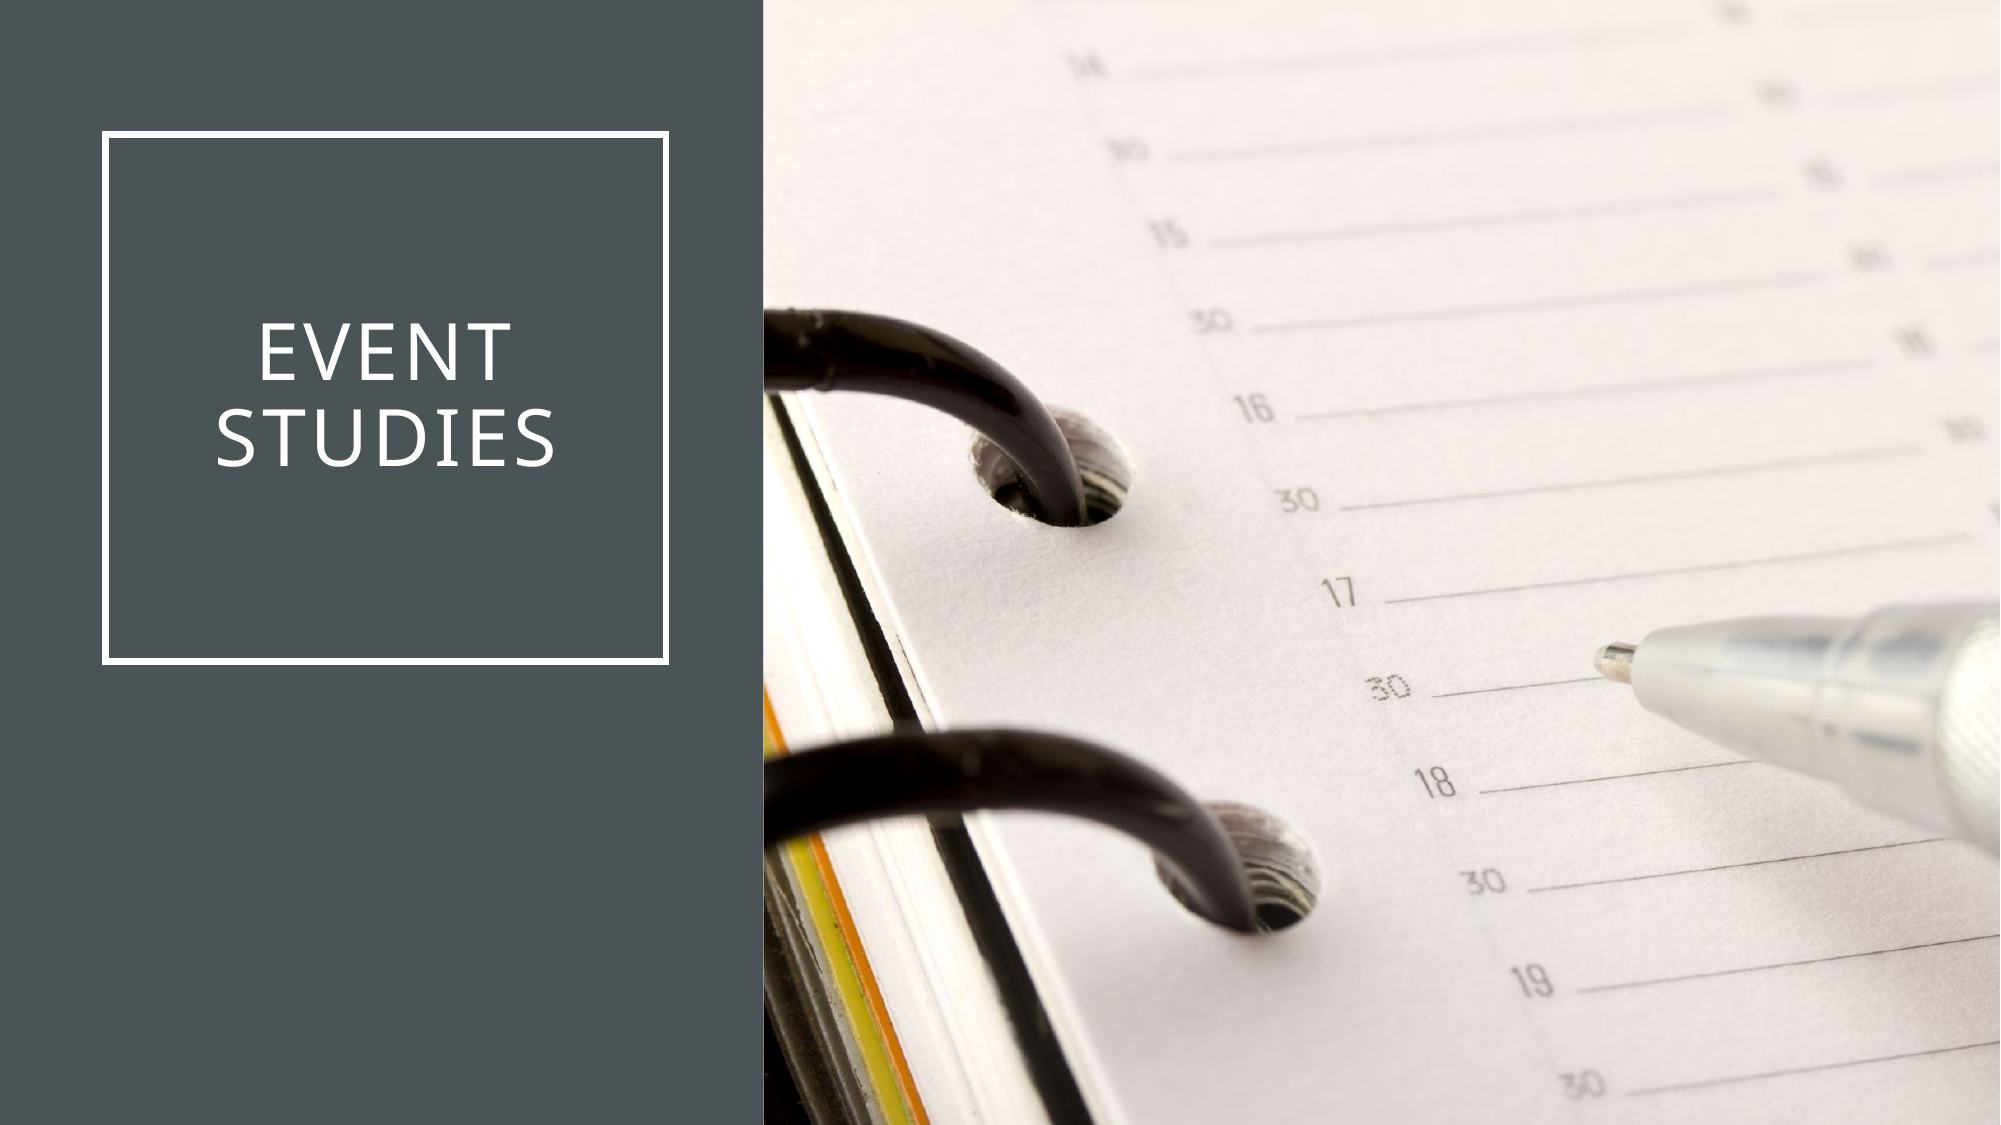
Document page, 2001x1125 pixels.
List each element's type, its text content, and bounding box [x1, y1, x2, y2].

picture [763, 0, 2000, 1125]
text_box [0, 0, 763, 1125]
title Event studies [102, 131, 669, 665]
